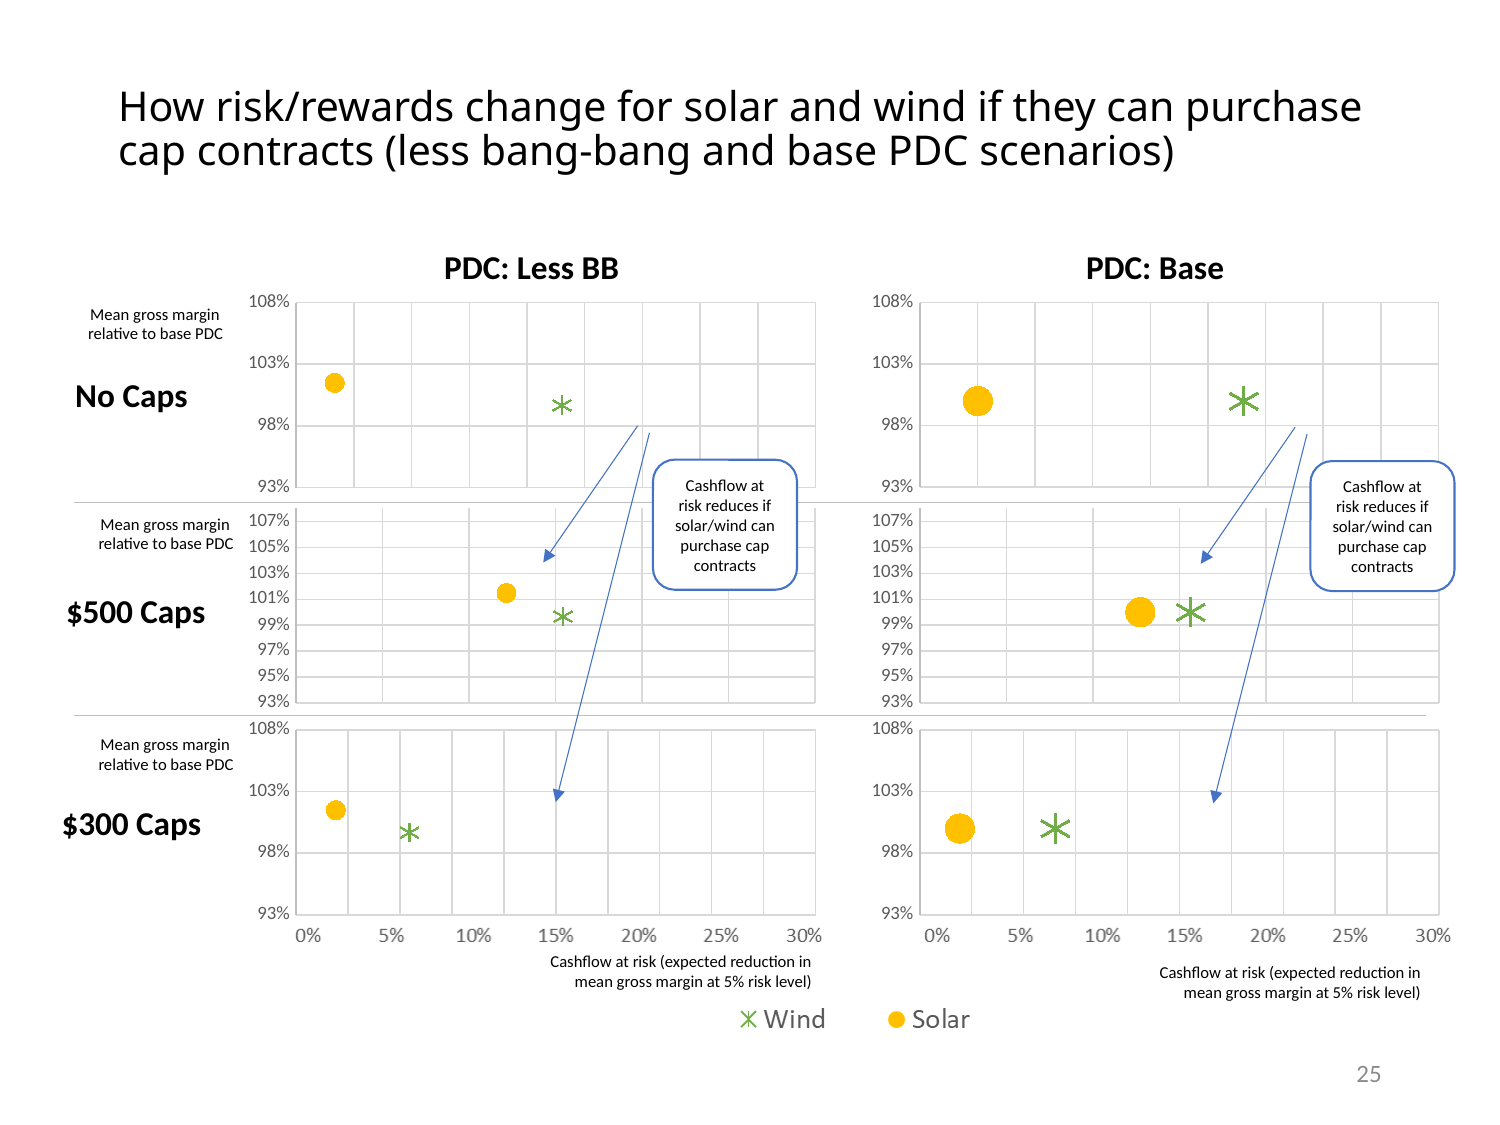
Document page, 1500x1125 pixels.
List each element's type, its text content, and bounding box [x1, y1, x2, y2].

picture [864, 917, 1474, 961]
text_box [543, 425, 638, 563]
text_box Cashflow at risk reduces if solar/wind can purchase cap contracts [1309, 469, 1456, 582]
text_box Cashflow at risk (expected reduction in mean gross margin at 5% risk level) [1128, 961, 1436, 1010]
text_box Mean gross margin relative to base PDC [51, 295, 236, 351]
text_box Mean gross margin relative to base PDC [62, 505, 236, 561]
text_box PDC: Less BB [429, 238, 635, 288]
title How risk/rewards change for solar and wind if they can purchase cap contracts (less bang-bang and base PDC scenarios) [103, 59, 1397, 201]
text_box Mean gross margin relative to base PDC [62, 726, 236, 781]
slide_number 25 [1059, 1042, 1397, 1103]
chart [859, 288, 1451, 501]
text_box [555, 432, 650, 803]
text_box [1200, 427, 1296, 564]
text_box No Caps [40, 367, 223, 422]
text_box $300 Caps [46, 794, 217, 850]
text_box Cashflow at risk (expected reduction in mean gross margin at 5% risk level) [519, 961, 827, 999]
chart [859, 504, 1452, 929]
text_box PDC: Base [1071, 239, 1240, 288]
picture [713, 994, 1004, 1042]
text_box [1213, 434, 1308, 804]
chart [236, 288, 828, 502]
picture [235, 917, 845, 961]
text_box $500 Caps [51, 582, 221, 638]
chart [236, 504, 828, 917]
